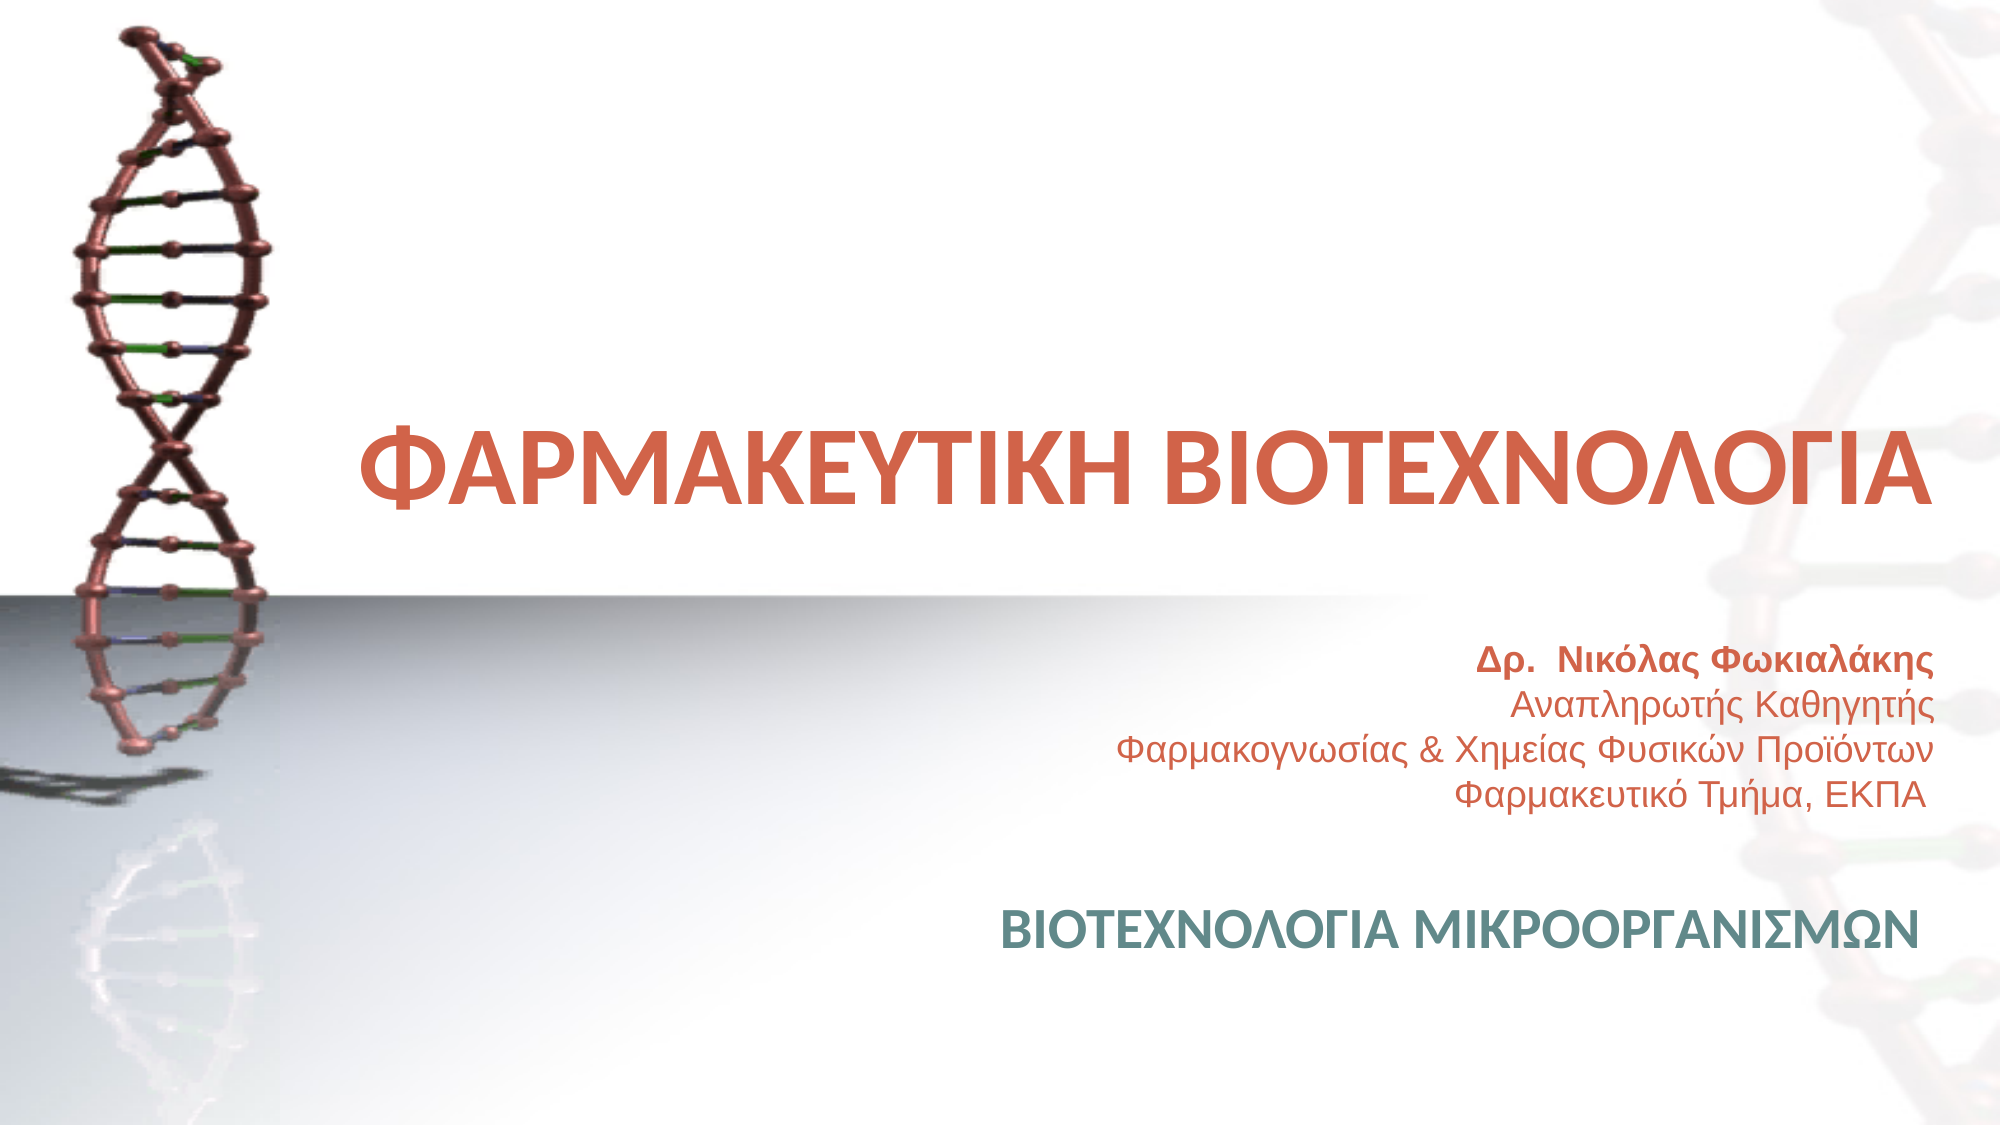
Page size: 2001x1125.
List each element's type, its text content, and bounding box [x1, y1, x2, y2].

picture [0, 0, 2000, 1125]
text_box Δρ. Νικόλας Φωκιαλάκης Αναπληρωτής Καθηγητής Φαρμακογνωσίας & Χημείας Φυσικών Προϊόντων Φαρμακευτικό Τμήμα, ΕΚΠΑ [870, 627, 1950, 823]
title ΦΑΡΜΑΚΕΥΤΙΚΗ ΒΙΟΤΕΧΝΟΛΟΓΙΑ [333, 366, 1950, 554]
text_box ΒΙΟΤΕΧΝΟΛΟΓΙΑ ΜΙΚΡΟΟΡΓΑΝΙΣΜΩΝ [985, 882, 1950, 968]
